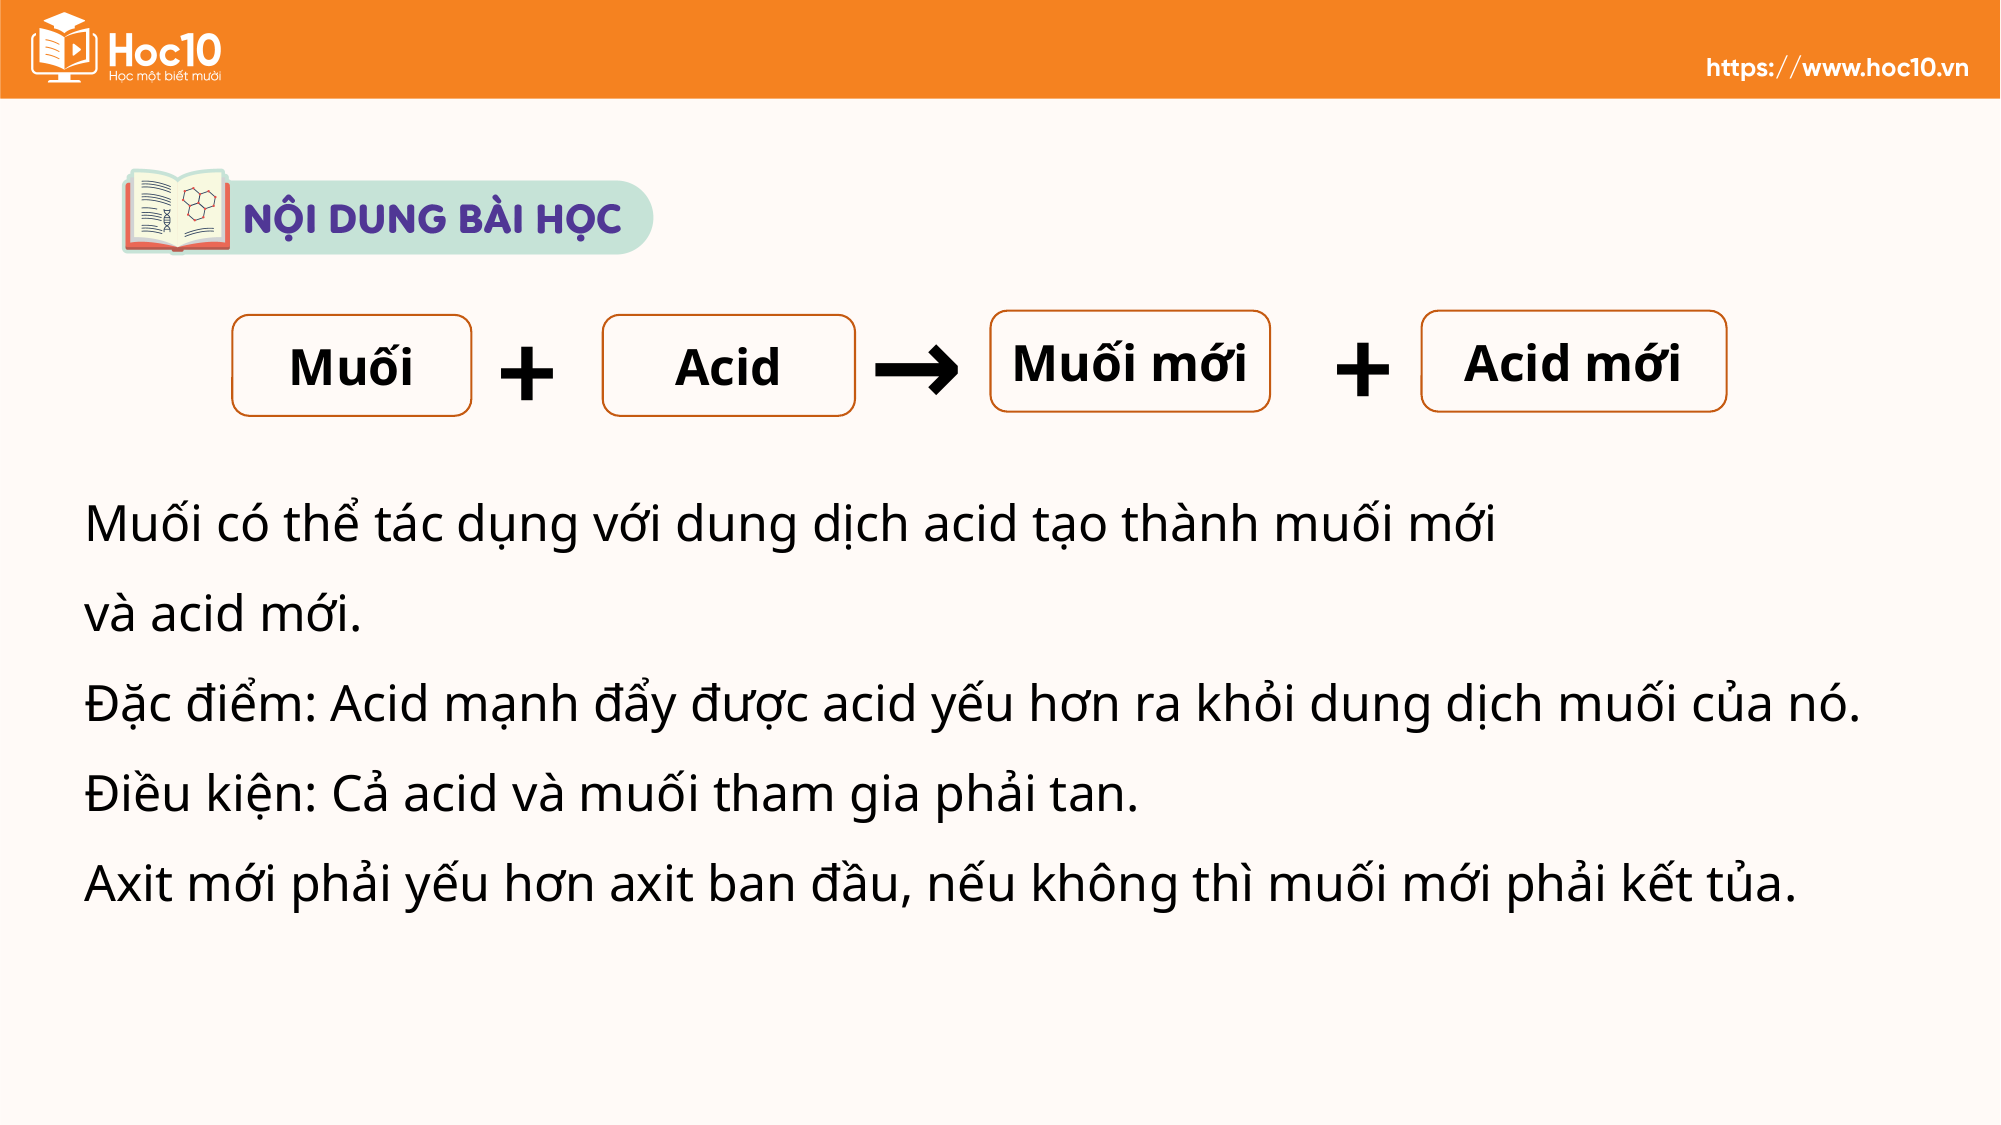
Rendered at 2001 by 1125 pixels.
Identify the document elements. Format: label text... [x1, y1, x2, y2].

text_box Muối có thể tác dụng với dung dịch acid tạo thành muối mới và acid mới. Đặc điểm: Acid mạnh đẩy được acid yếu hơn ra khỏi dung dịch muối của nó. Điều kiện: Cả acid và muối tham gia phải tan. Axit mới phải yếu hơn axit ban đầu, nếu không thì muối mới phải kết tủa. [69, 454, 1973, 920]
picture [0, 0, 2001, 1125]
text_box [232, 285, 1727, 441]
